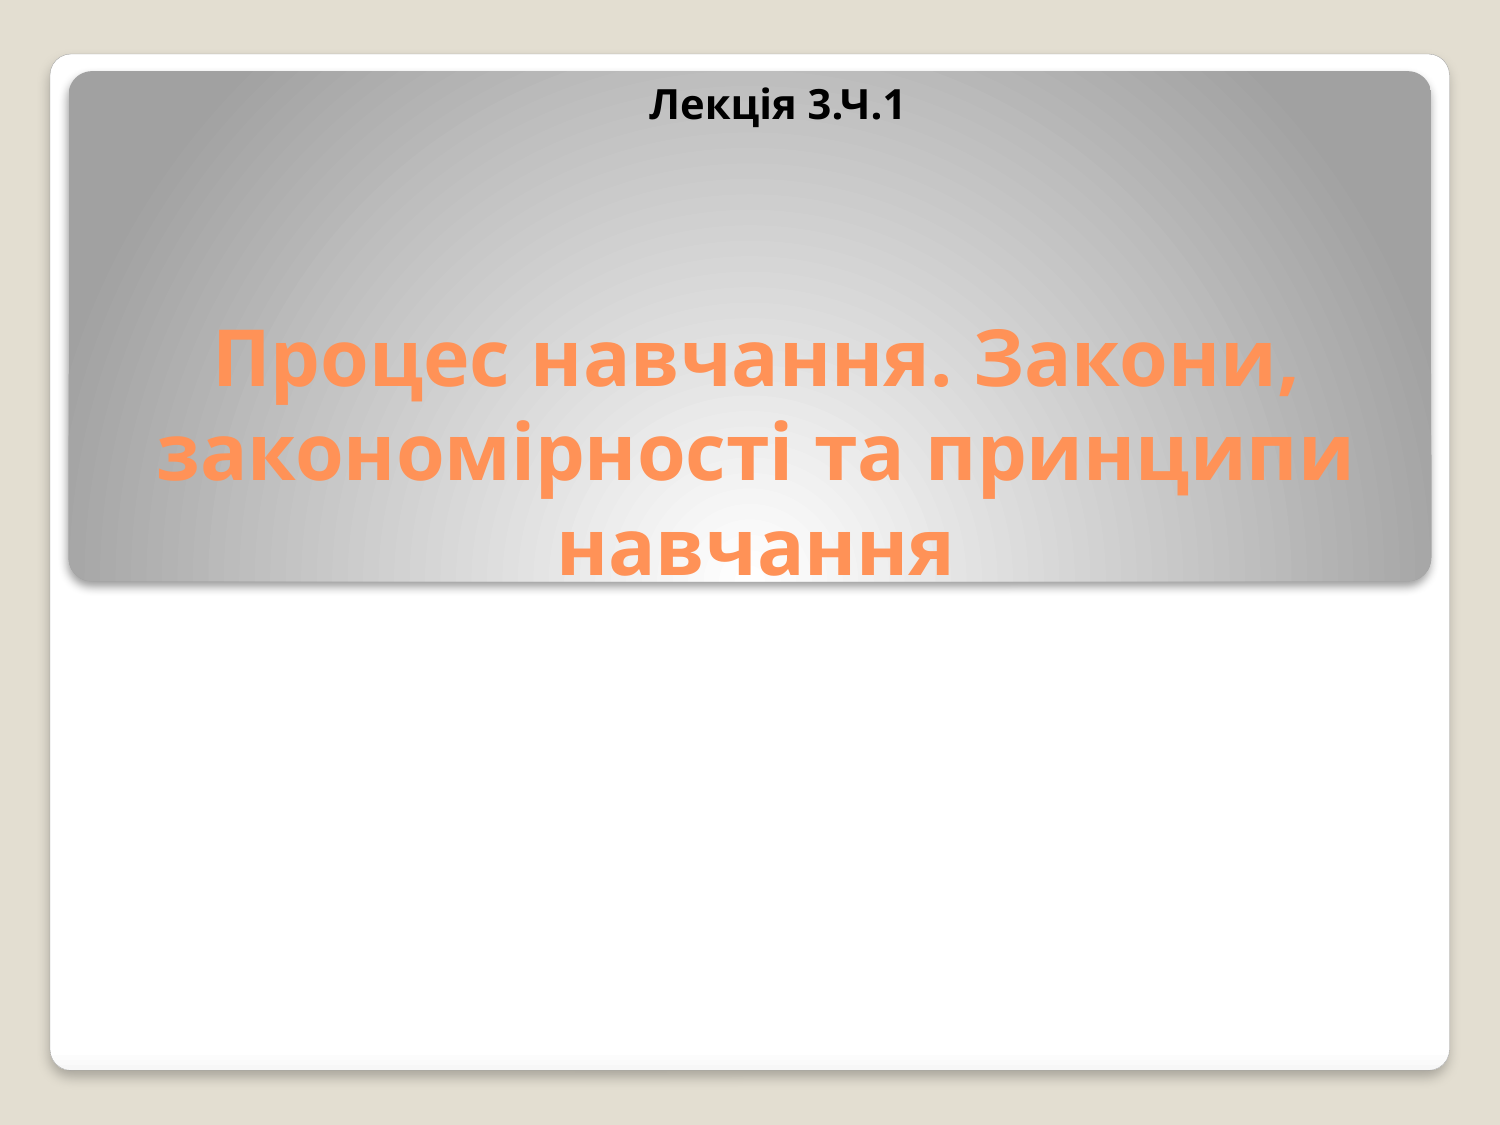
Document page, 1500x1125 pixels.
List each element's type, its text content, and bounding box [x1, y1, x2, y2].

title Процес навчання. Закони, закономірності та принципи навчання [118, 298, 1394, 599]
subtitle Лекція 3.Ч.1 [183, 78, 1352, 161]
